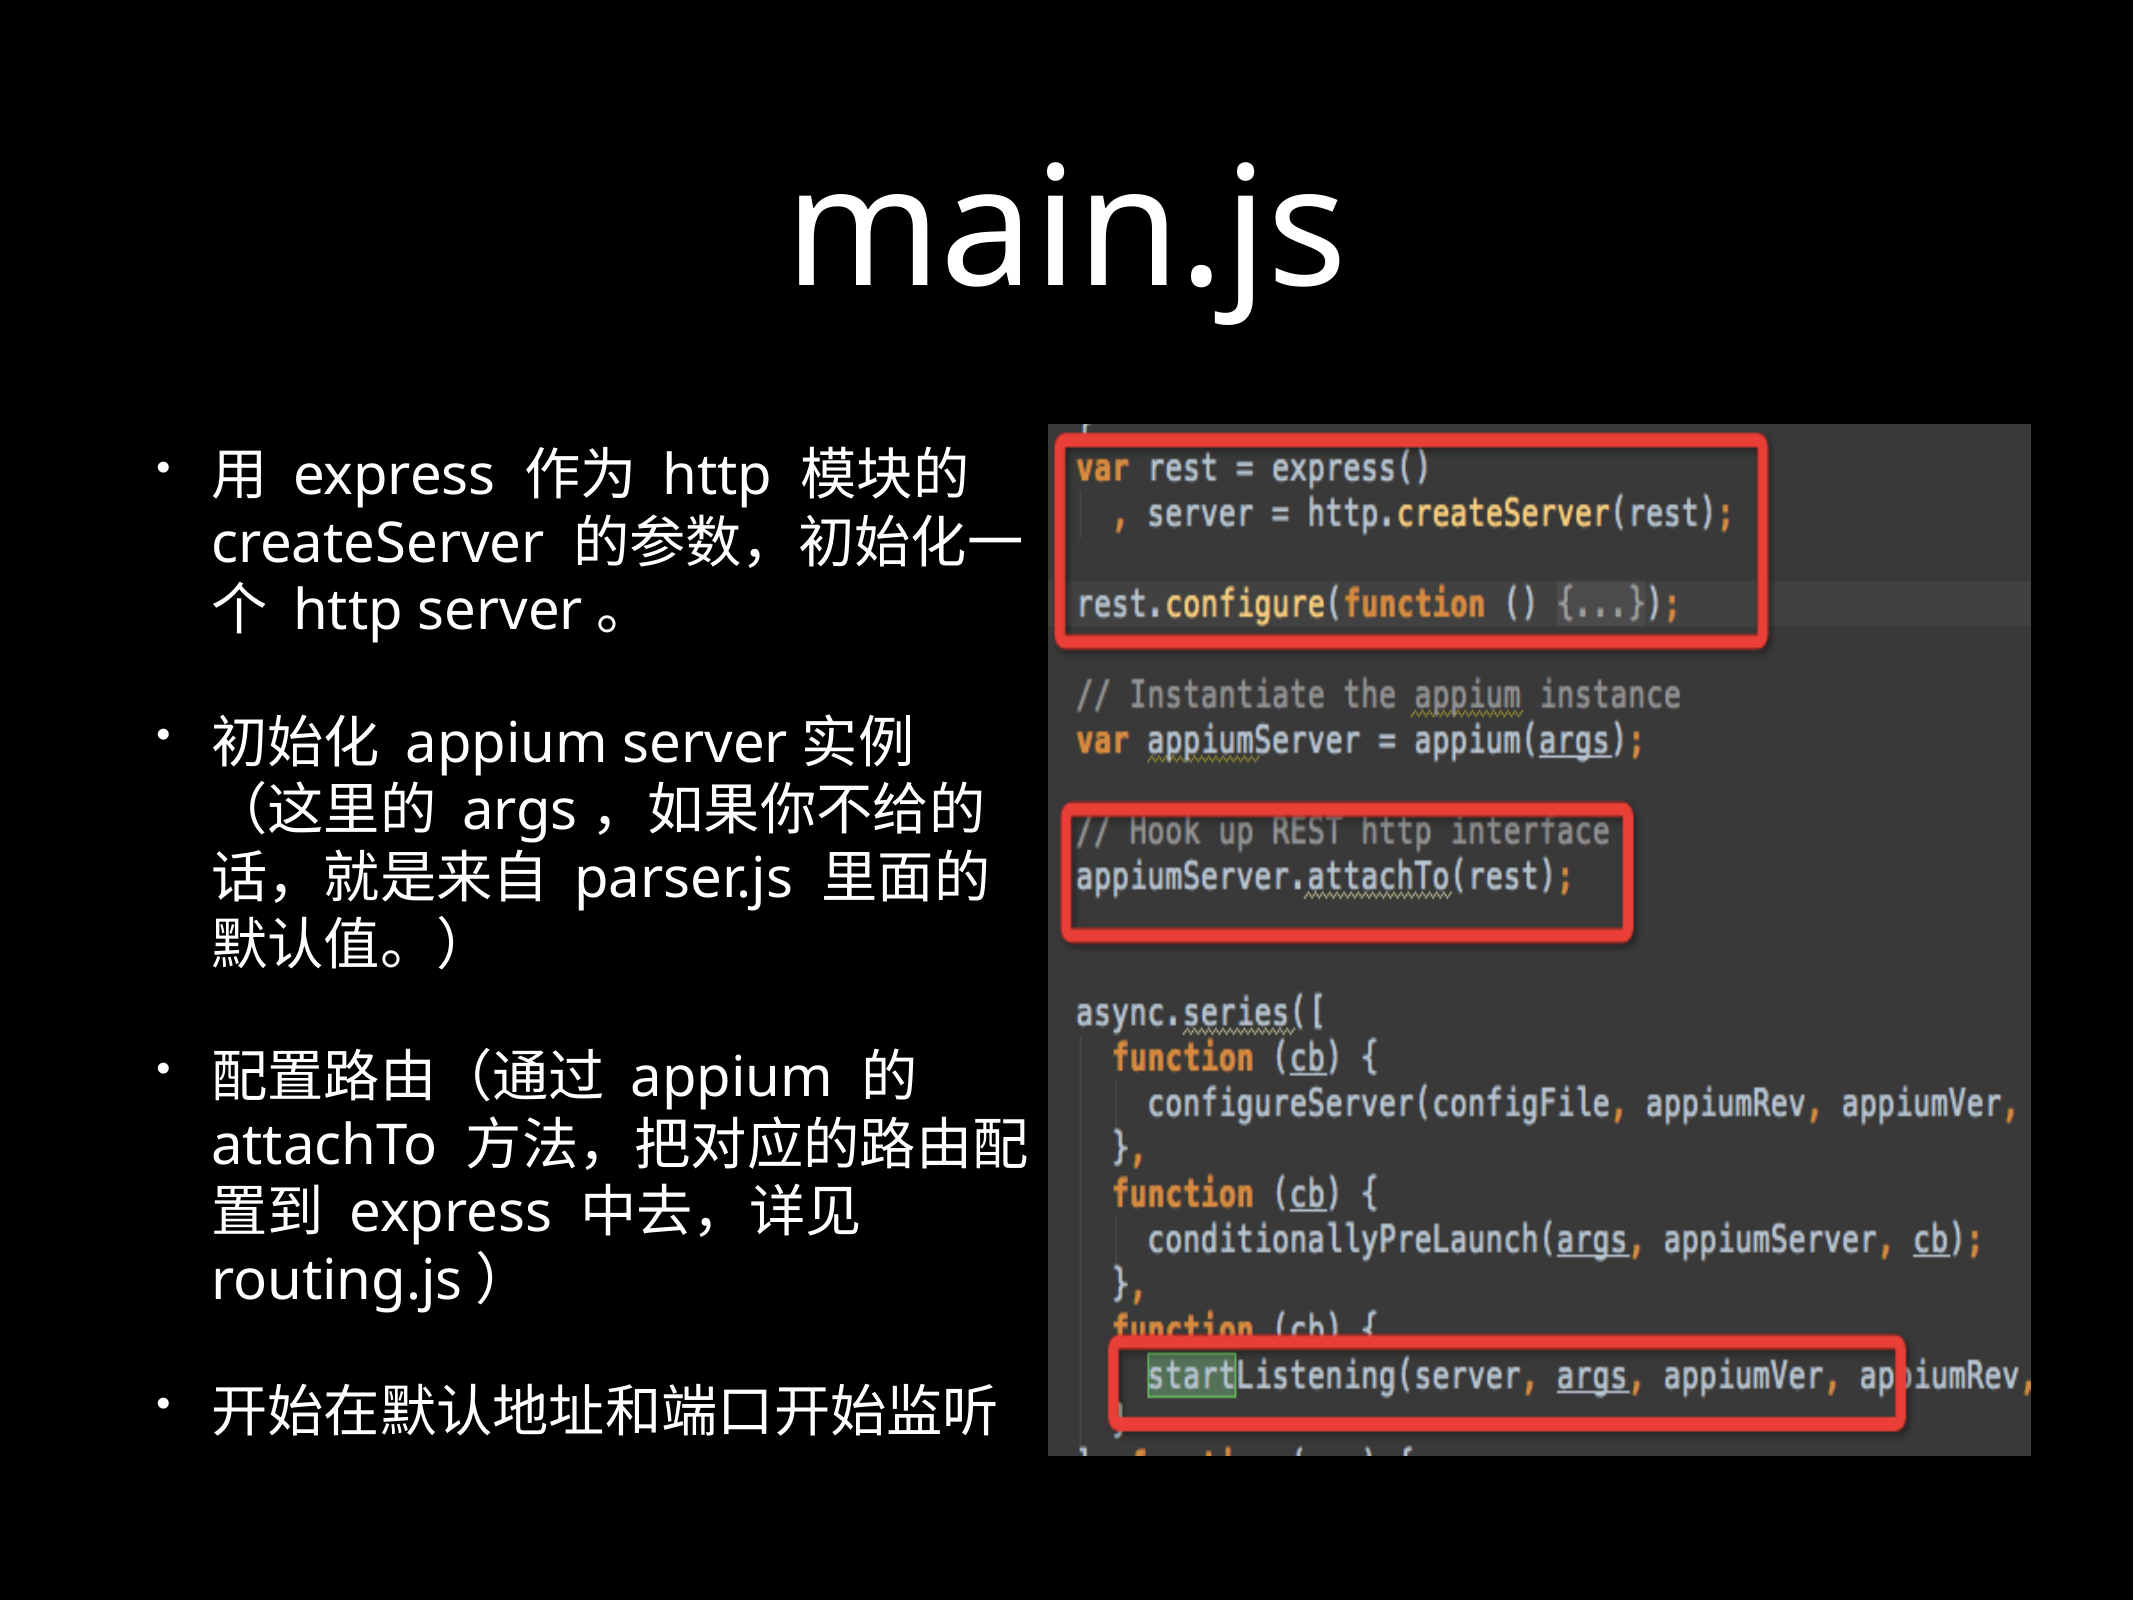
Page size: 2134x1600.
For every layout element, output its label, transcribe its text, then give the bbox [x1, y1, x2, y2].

list 用 express 作为 http 模块的createServer 的参数，初始化一个 http server。 初始化 appium server实例 （这里的 args，如果你不给的话，就是来自 parser.js 里面的默认值。） 配置路由（通过 appium 的 attachTo 方法，把对应的路由配置到 express 中去，详见 routing.js） 开始在默认地址和端口开始监听 [156, 425, 1031, 1456]
picture [1048, 424, 2031, 1457]
title main.js [156, 41, 1977, 396]
